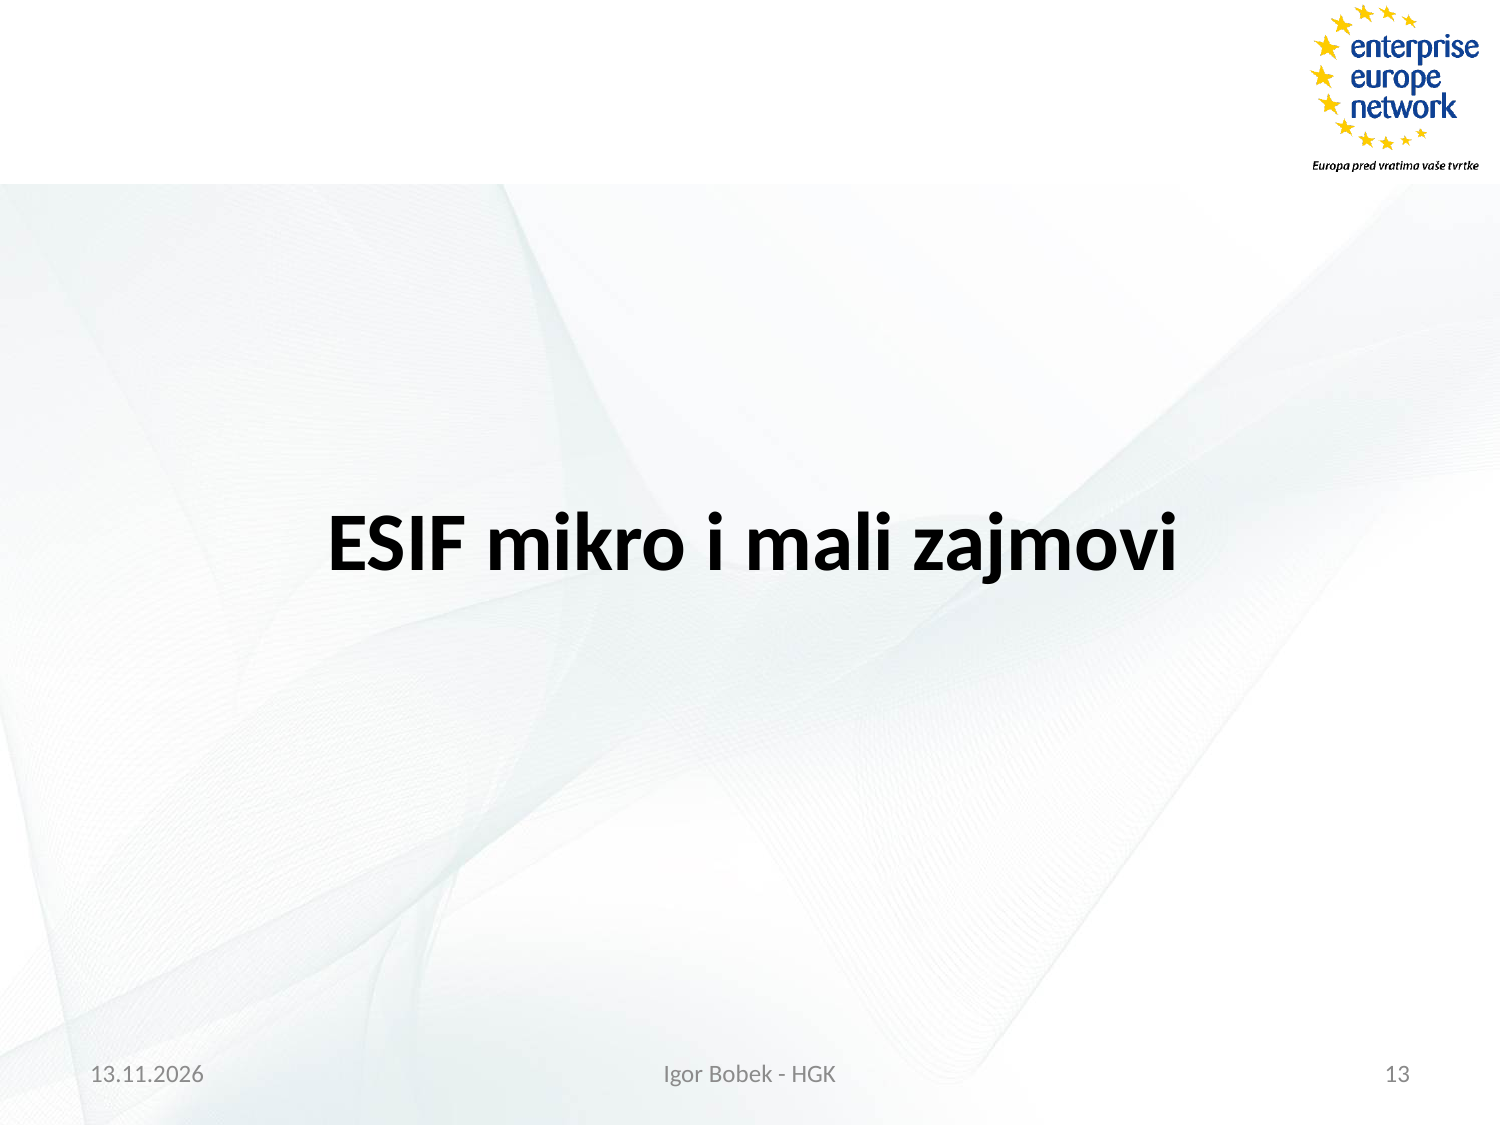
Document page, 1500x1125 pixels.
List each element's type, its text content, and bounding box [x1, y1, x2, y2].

slide_number 13 [1074, 1042, 1425, 1103]
text_box ESIF mikro i mali zajmovi [5, 479, 1500, 595]
picture [0, 184, 1500, 1125]
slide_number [75, 1042, 425, 1103]
footer Igor Bobek - HGK [512, 1042, 988, 1103]
picture [1304, 0, 1484, 176]
